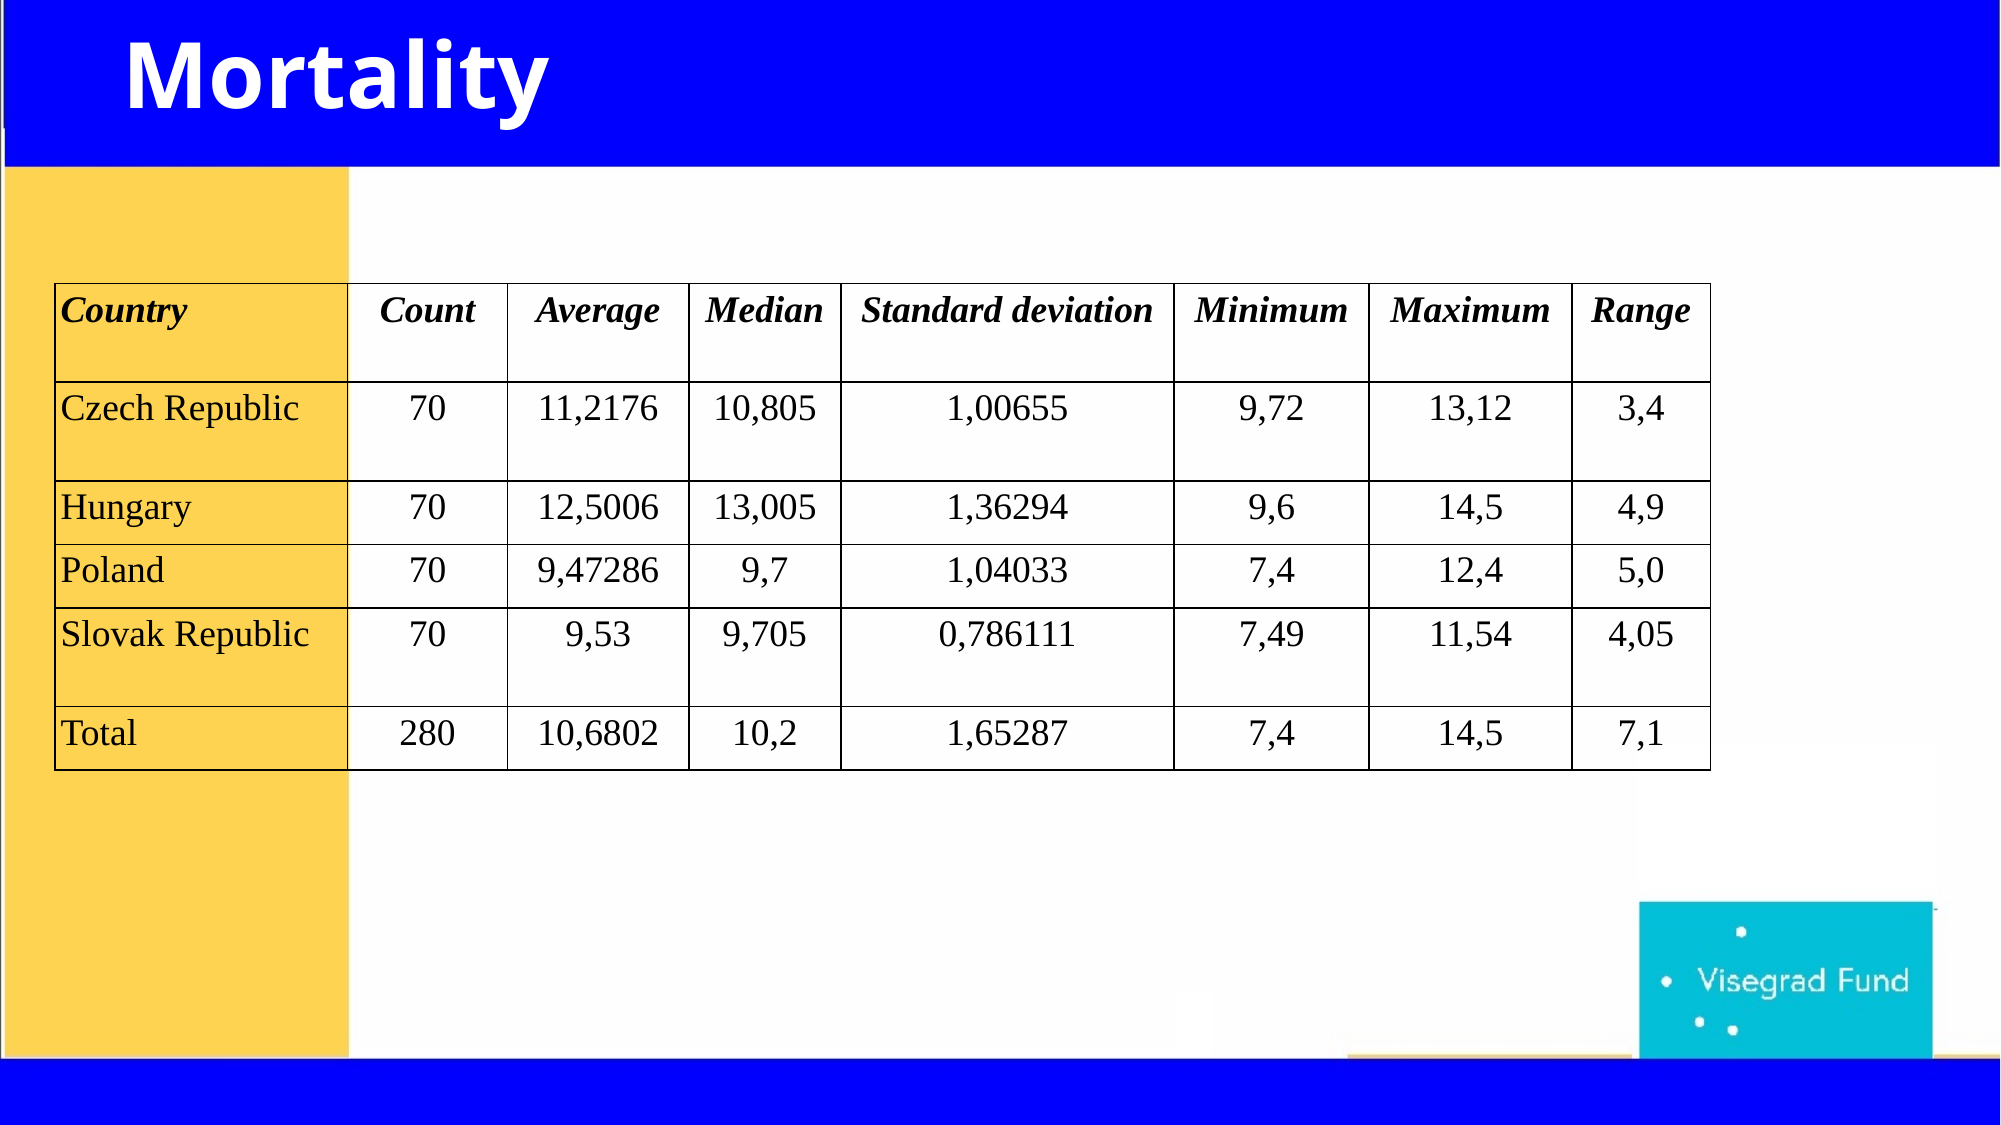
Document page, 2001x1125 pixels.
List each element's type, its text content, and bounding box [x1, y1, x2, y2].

table_header Count [348, 284, 507, 381]
table_cell 10,805 [690, 383, 840, 480]
table_header Minimum [1175, 284, 1368, 381]
table_cell 4,05 [1573, 609, 1710, 706]
table_cell 14,5 [1370, 482, 1571, 544]
table_cell Czech Republic [56, 383, 347, 480]
table_cell Slovak Republic [56, 609, 347, 706]
table_cell Total [56, 707, 347, 769]
table_cell 70 [348, 482, 507, 544]
table_cell 13,12 [1370, 383, 1571, 480]
table_header Median [690, 284, 840, 381]
table_cell 9,705 [690, 609, 840, 706]
table_header Average [508, 284, 688, 381]
table_cell 13,005 [690, 482, 840, 544]
table_header Country [56, 284, 347, 381]
table_cell 7,4 [1175, 707, 1368, 769]
table_cell 5,0 [1573, 545, 1710, 607]
table_cell 12,4 [1370, 545, 1571, 607]
table_cell 280 [348, 707, 507, 769]
table_cell Hungary [56, 482, 347, 544]
table_cell 1,65287 [842, 707, 1173, 769]
picture [0, 0, 2001, 1125]
table_cell 9,7 [690, 545, 840, 607]
table_cell 0,786111 [842, 609, 1173, 706]
table_cell 70 [348, 545, 507, 607]
table_cell 70 [348, 609, 507, 706]
table_cell 1,00655 [842, 383, 1173, 480]
table_cell 7,1 [1573, 707, 1710, 769]
table_cell 9,53 [508, 609, 688, 706]
table_cell 7,49 [1175, 609, 1368, 706]
table_cell 1,36294 [842, 482, 1173, 544]
table_cell 9,72 [1175, 383, 1368, 480]
table_cell 70 [348, 383, 507, 480]
table_cell 12,5006 [508, 482, 688, 544]
table_cell 9,47286 [508, 545, 688, 607]
table_header Maximum [1370, 284, 1571, 381]
table_cell Poland [56, 545, 347, 607]
table_cell 11,2176 [508, 383, 688, 480]
table_cell 1,04033 [842, 545, 1173, 607]
table_cell 14,5 [1370, 707, 1571, 769]
table_header Range [1573, 284, 1710, 381]
table_cell 7,4 [1175, 545, 1368, 607]
table_cell 10,2 [690, 707, 840, 769]
table_cell 10,6802 [508, 707, 688, 769]
table_cell 11,54 [1370, 609, 1571, 706]
table_cell 9,6 [1175, 482, 1368, 544]
table_cell 4,9 [1573, 482, 1710, 544]
table_cell 3,4 [1573, 383, 1710, 480]
table_header Standard deviation [842, 284, 1173, 381]
title Mortality [107, 20, 1833, 137]
